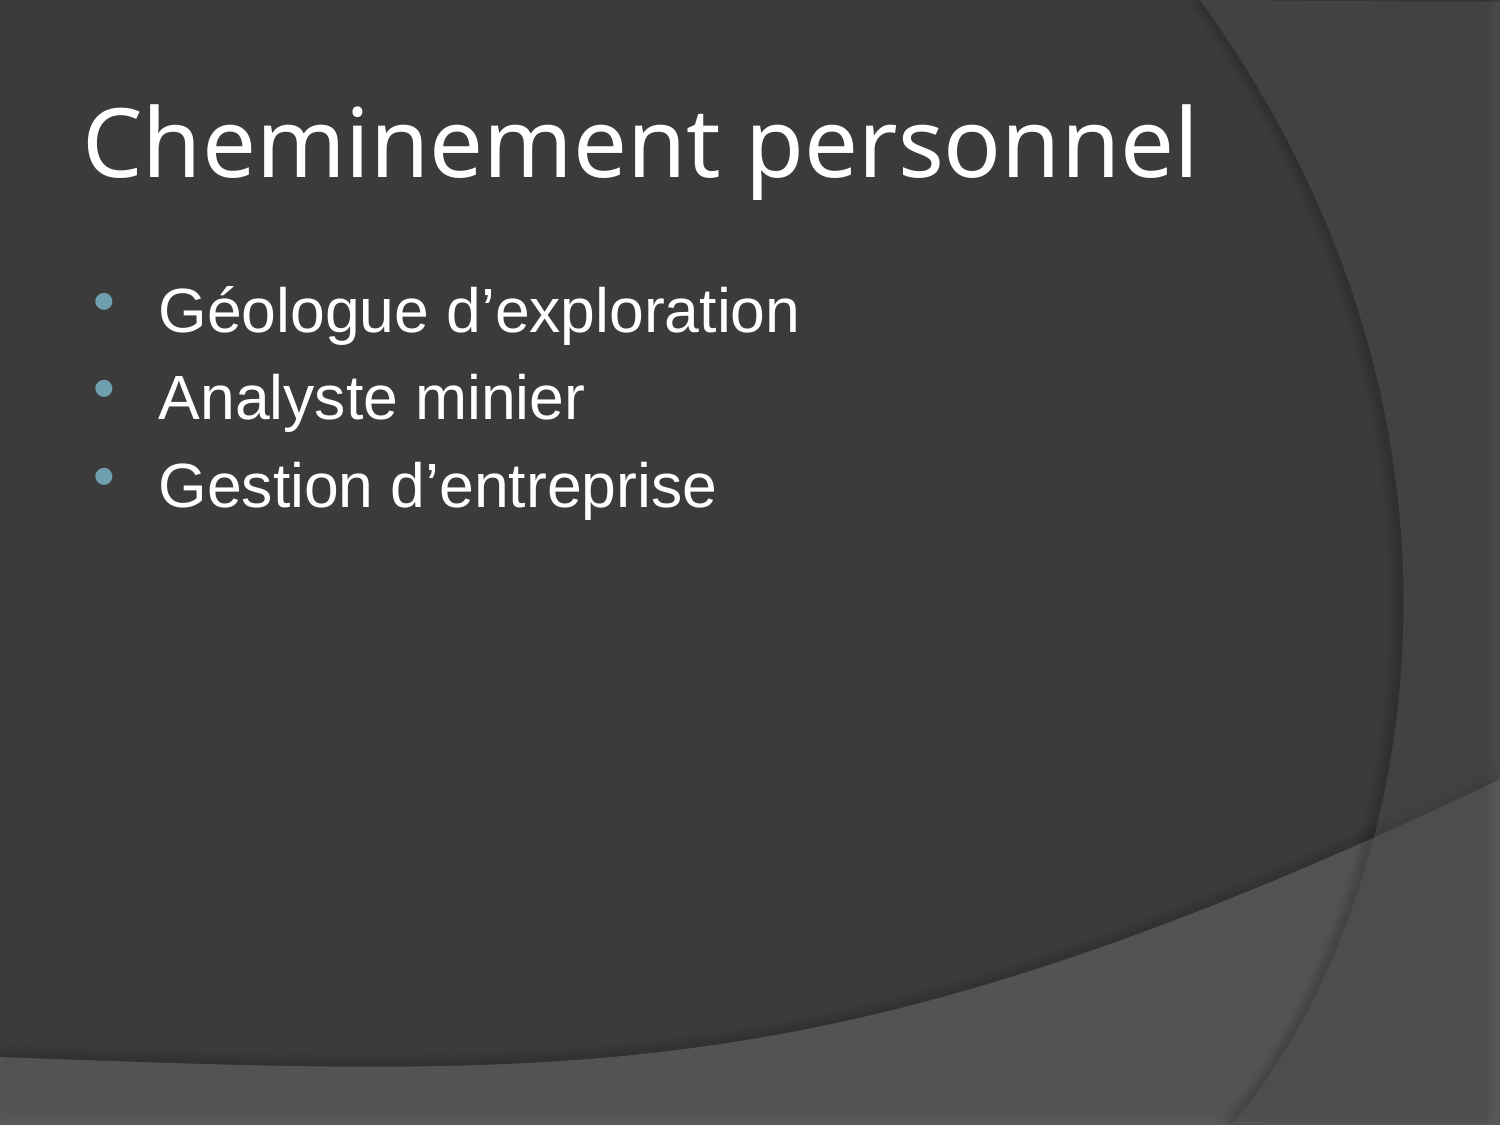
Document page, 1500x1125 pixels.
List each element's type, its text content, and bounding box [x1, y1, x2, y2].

list Géologue d’exploration Analyste minier Gestion d’entreprise [75, 262, 1300, 1005]
title Cheminement personnel [75, 45, 1300, 233]
